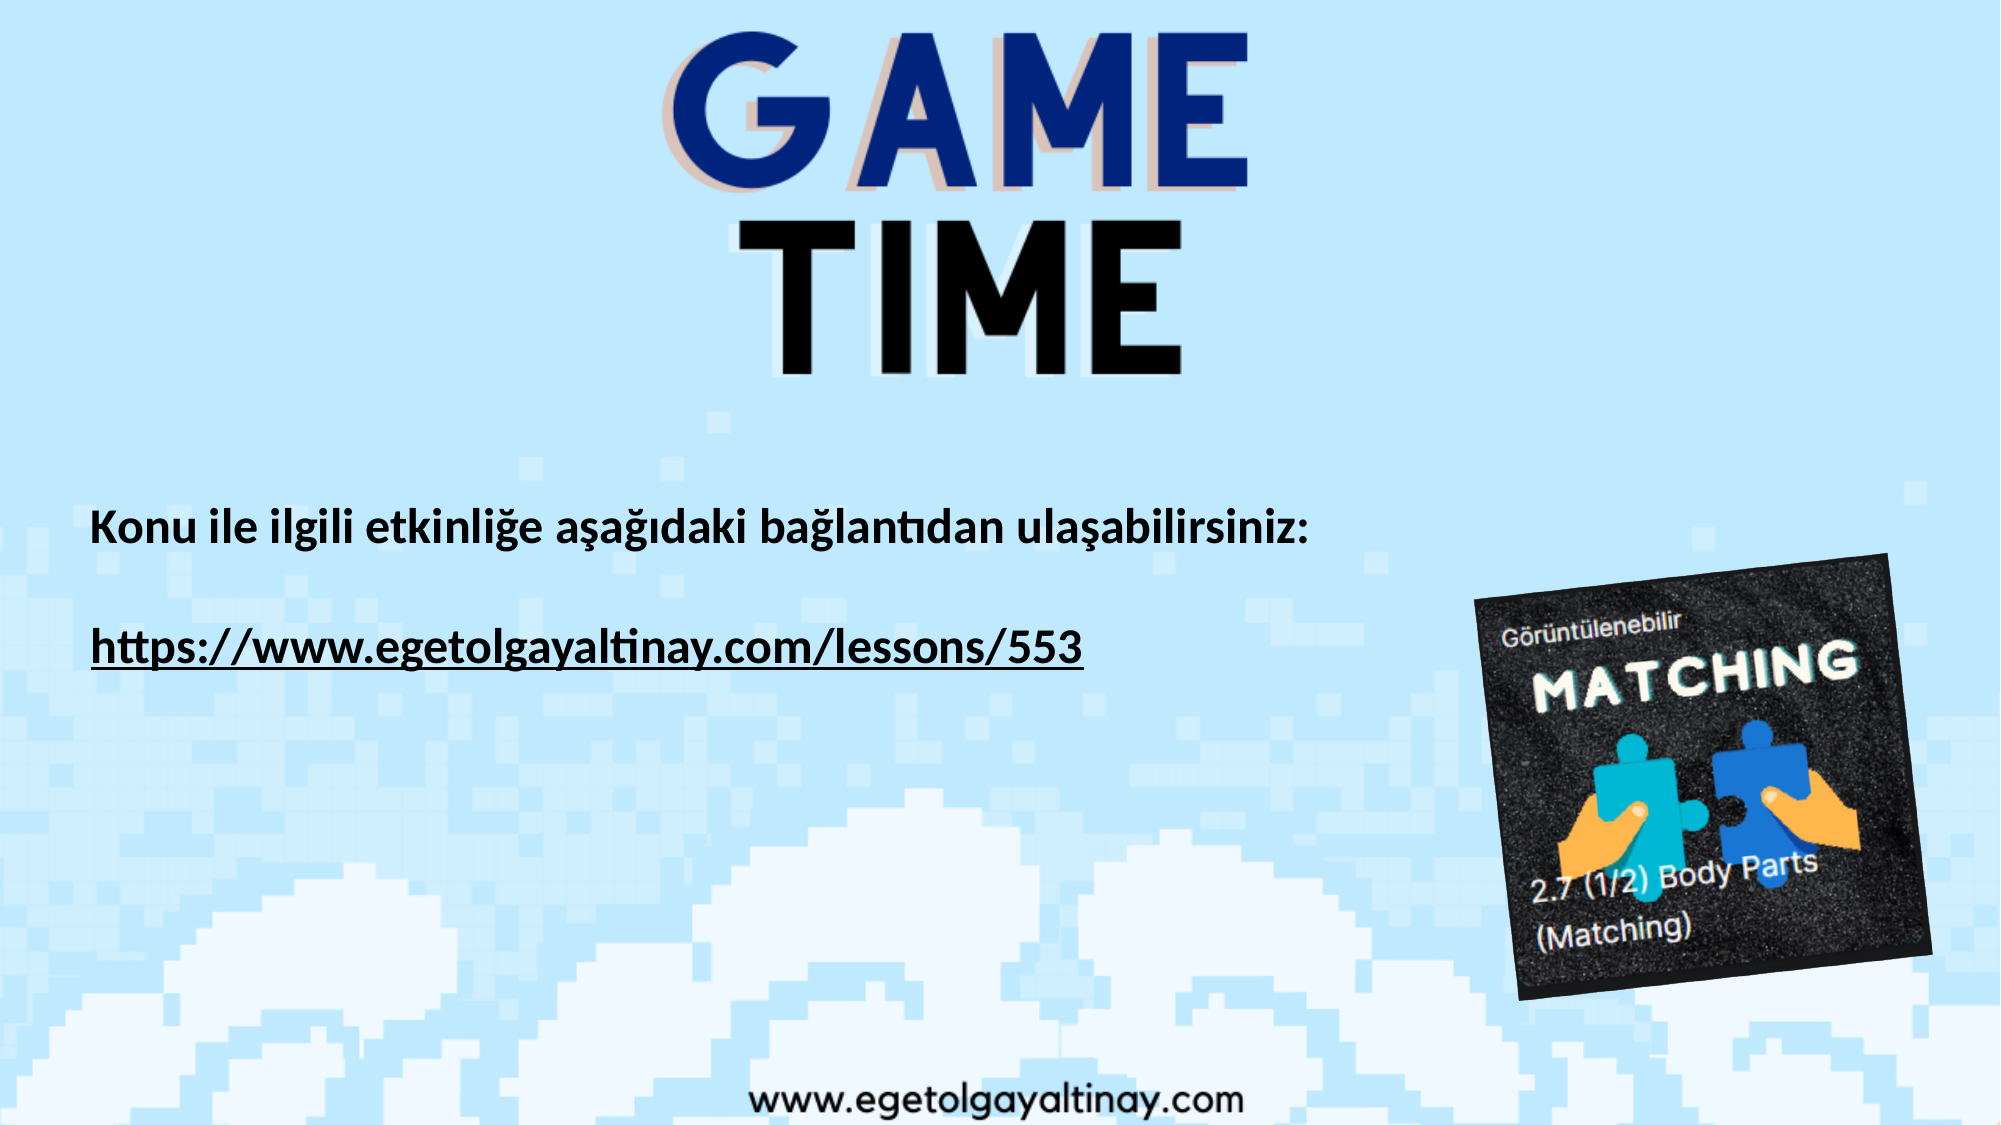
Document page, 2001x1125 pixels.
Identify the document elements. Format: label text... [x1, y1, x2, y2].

picture [0, 0, 2001, 1125]
text_box Konu ile ilgili etkinliğe aşağıdaki bağlantıdan ulaşabilirsiniz: https://www.egetolgayaltinay.com/lessons/553 [76, 486, 1342, 681]
